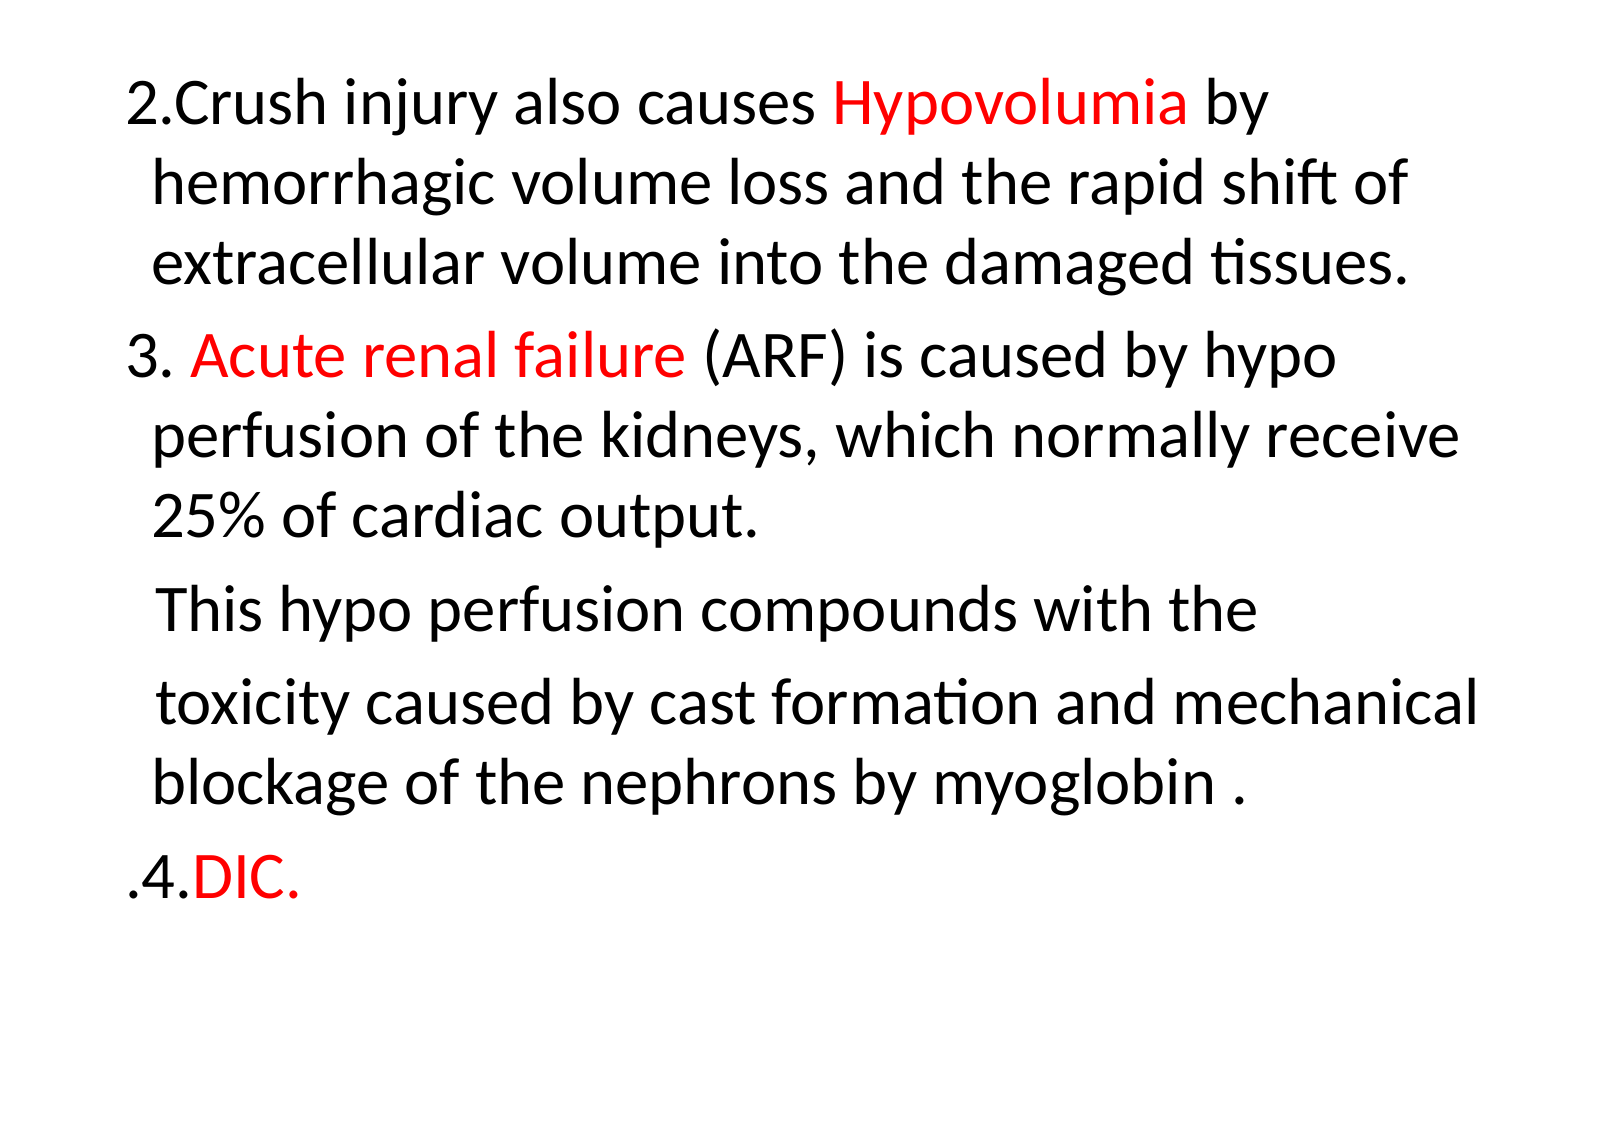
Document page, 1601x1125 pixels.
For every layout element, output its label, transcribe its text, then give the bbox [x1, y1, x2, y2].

list 2.Crush injury also causes Hypovolumia by hemorrhagic volume loss and the rapid shift of extracellular volume into the damaged tissues. 3. Acute renal failure (ARF) is caused by hypo perfusion of the kidneys, which normally receive 25% of cardiac output. This hypo perfusion compounds with the toxicity caused by cast formation and mechanical blockage of the nephrons by myoglobin . .4.DIC. [80, 50, 1521, 1075]
